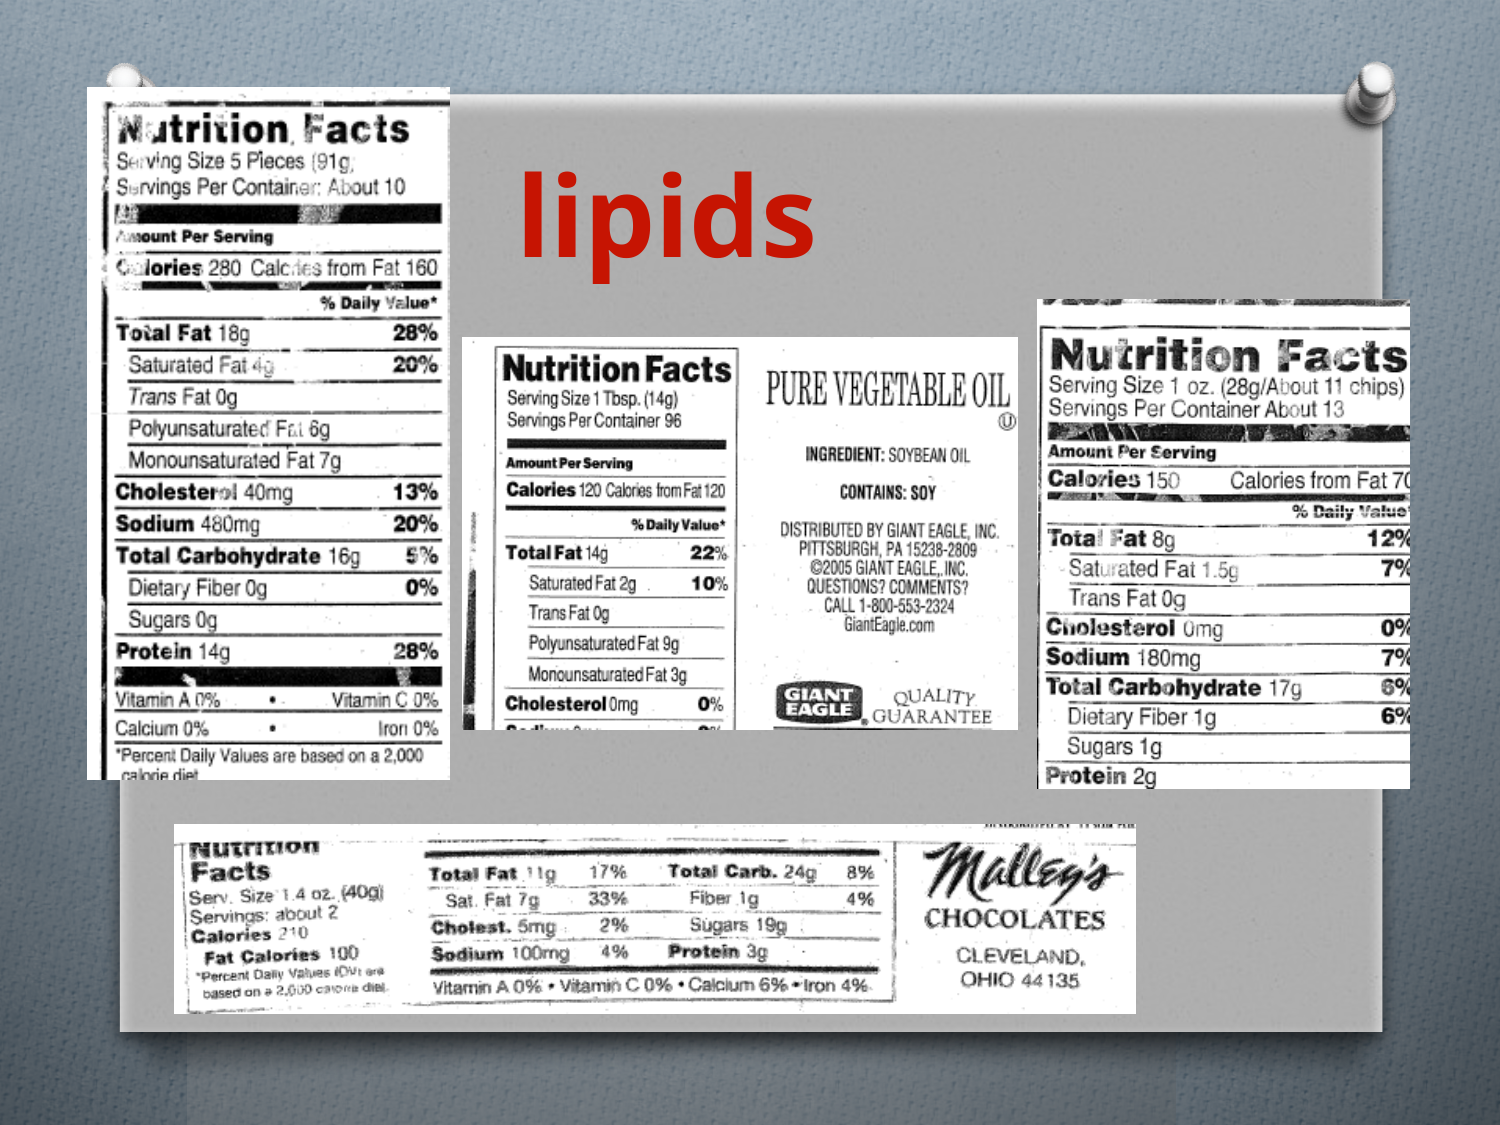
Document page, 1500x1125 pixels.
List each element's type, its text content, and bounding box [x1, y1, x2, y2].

picture [1037, 299, 1410, 790]
text_box lipids [501, 137, 833, 288]
picture [174, 824, 1137, 1015]
picture [75, 29, 451, 780]
picture [1317, 35, 1439, 156]
picture [462, 337, 1018, 730]
